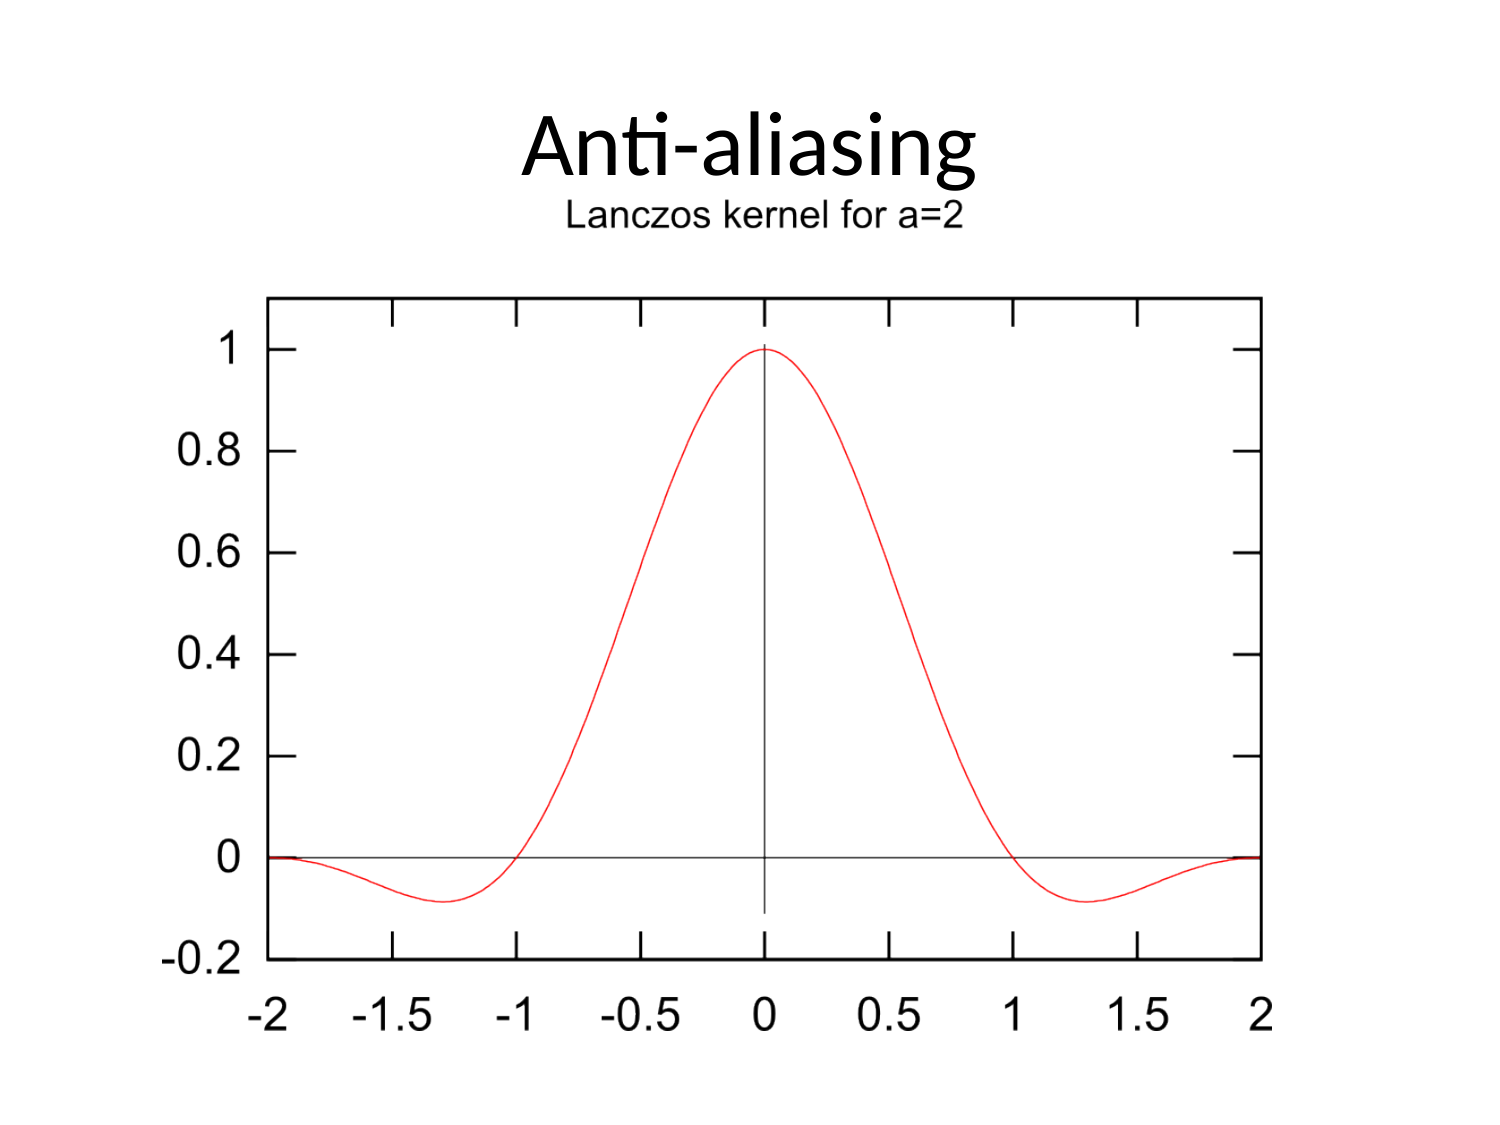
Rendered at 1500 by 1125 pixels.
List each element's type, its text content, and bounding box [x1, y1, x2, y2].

picture [162, 199, 1273, 1032]
title Anti-aliasing [75, 45, 1425, 233]
